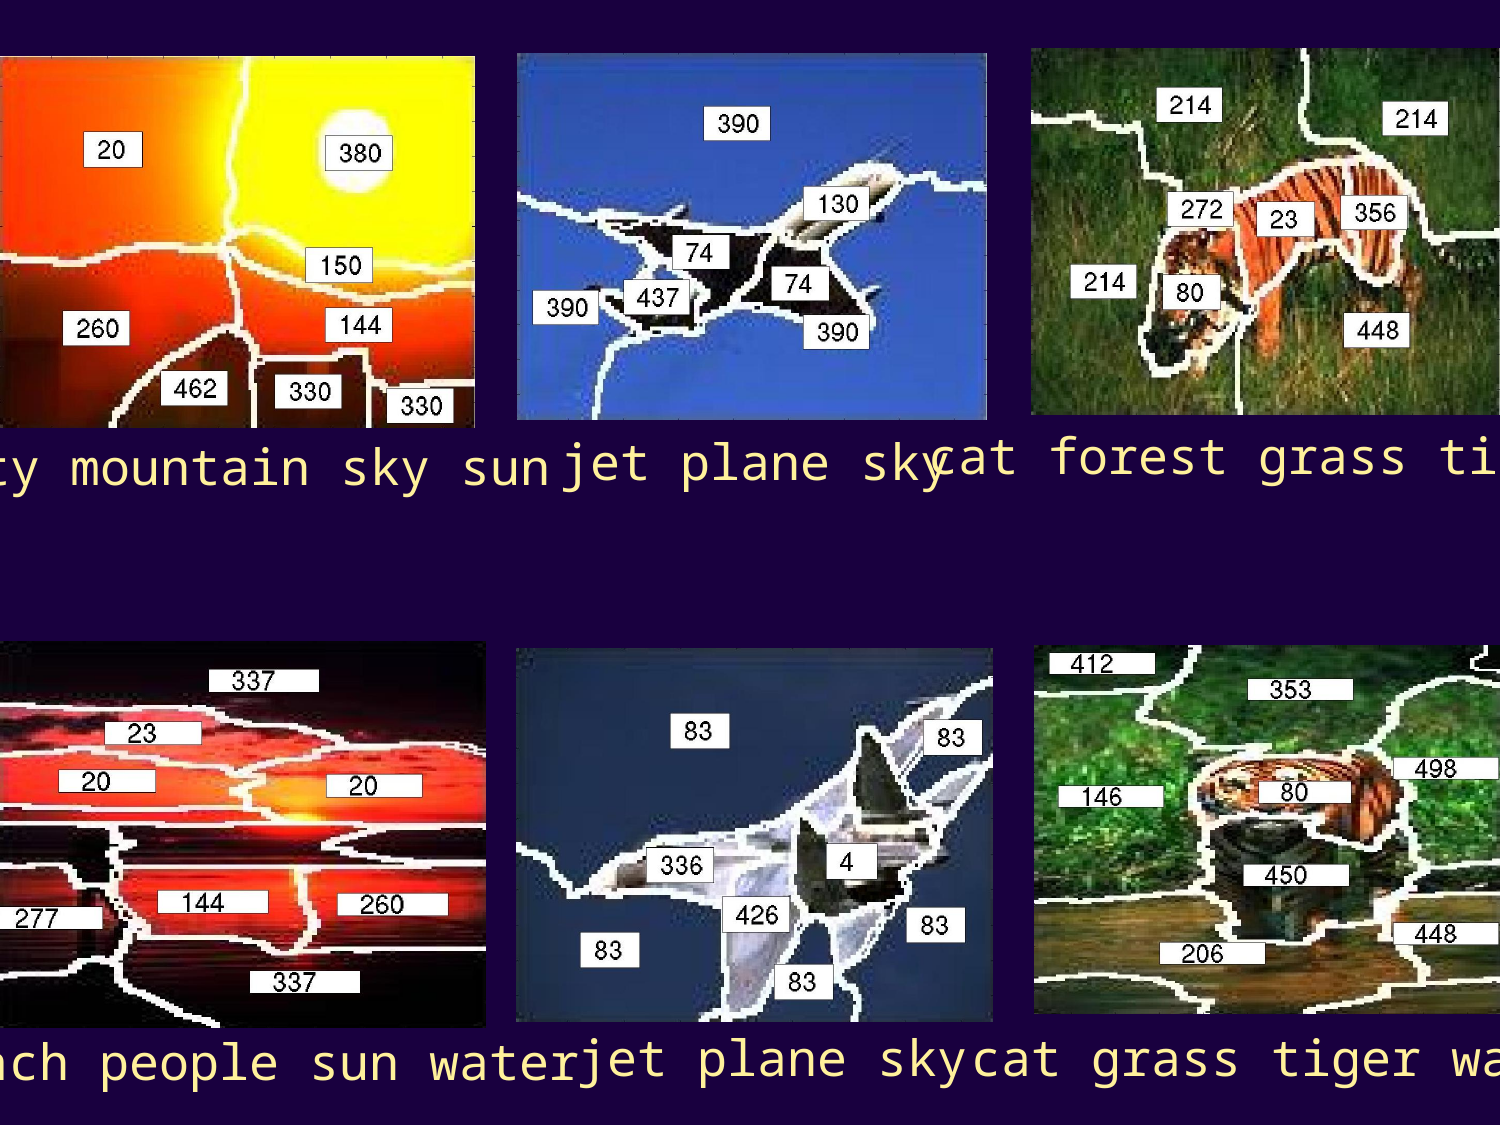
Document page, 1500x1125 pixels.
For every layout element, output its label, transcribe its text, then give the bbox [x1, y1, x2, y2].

text_box cat forest grass tiger [913, 417, 1500, 492]
text_box jet plane sky [545, 428, 966, 499]
picture [515, 648, 994, 1022]
text_box jet plane sky [594, 1030, 956, 1094]
text_box cat grass tiger water [956, 1019, 1500, 1094]
picture [517, 53, 988, 420]
text_box city mountain sky sun [0, 427, 565, 503]
picture [1031, 48, 1500, 416]
picture [1033, 644, 1500, 1014]
text_box beach people sun water [0, 1023, 594, 1099]
picture [0, 641, 486, 1028]
picture [0, 56, 476, 429]
